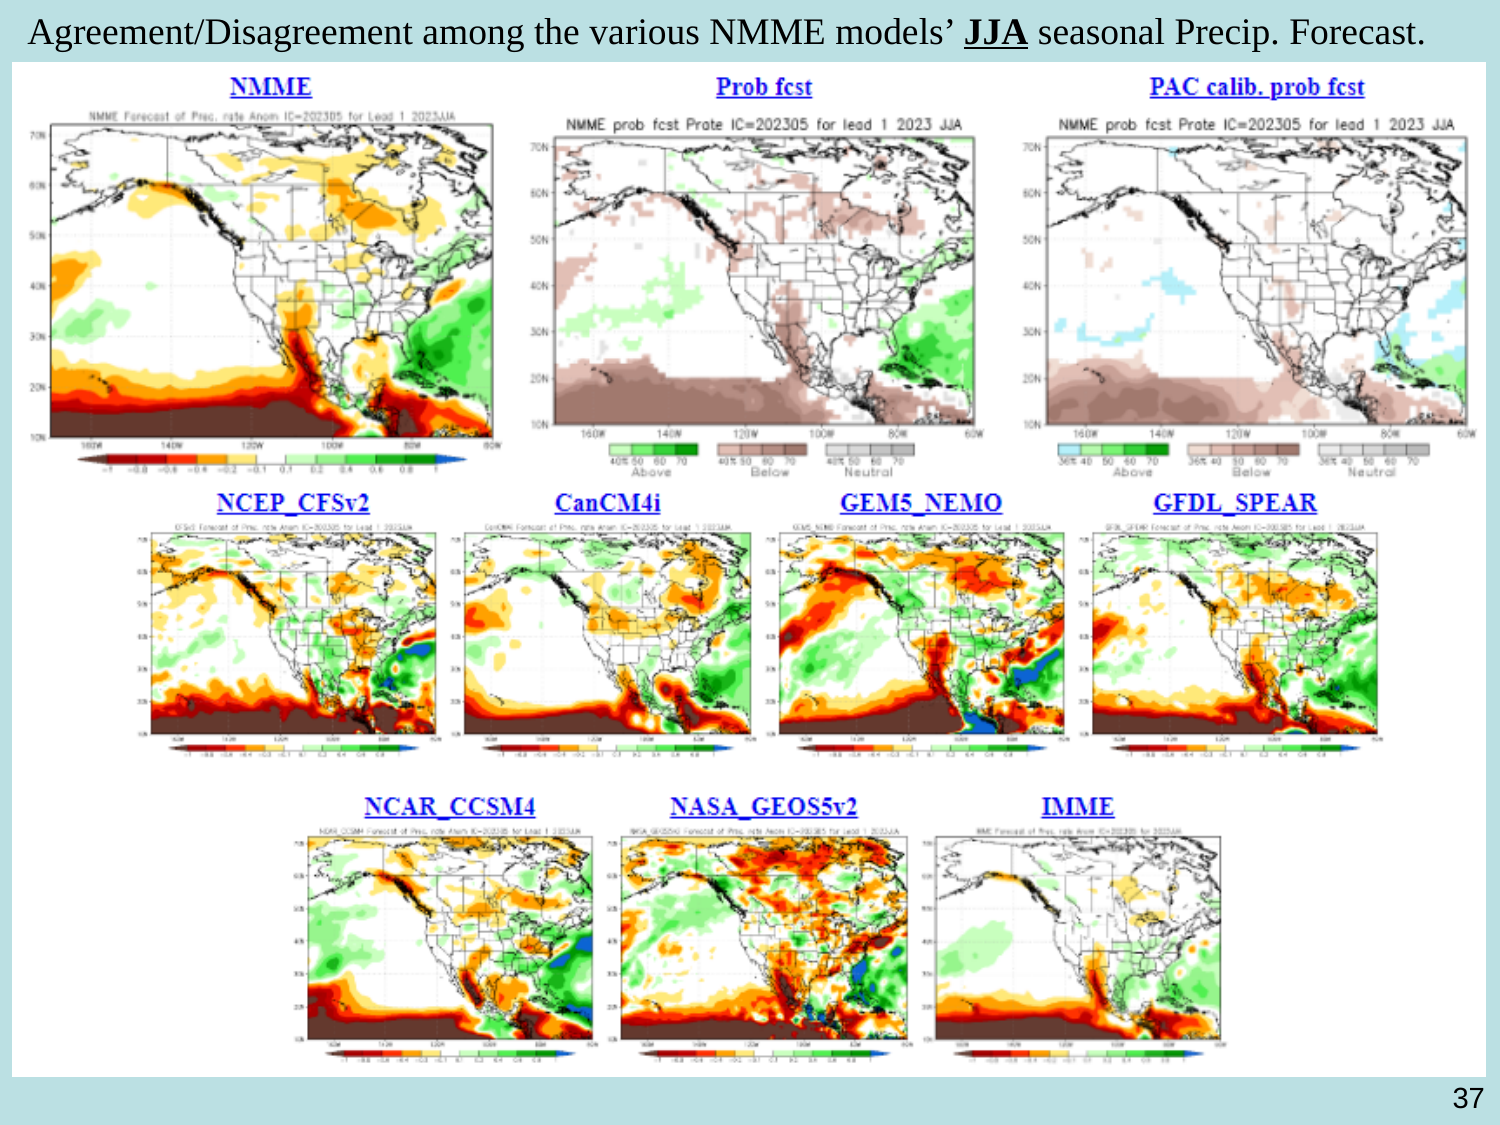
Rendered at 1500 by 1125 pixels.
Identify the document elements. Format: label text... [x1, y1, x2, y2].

text_box Agreement/Disagreement among the various NMME models’ JJA seasonal Precip. Forecast. [12, 0, 1500, 60]
picture [12, 61, 1487, 1077]
slide_number 37 [1437, 1071, 1500, 1125]
